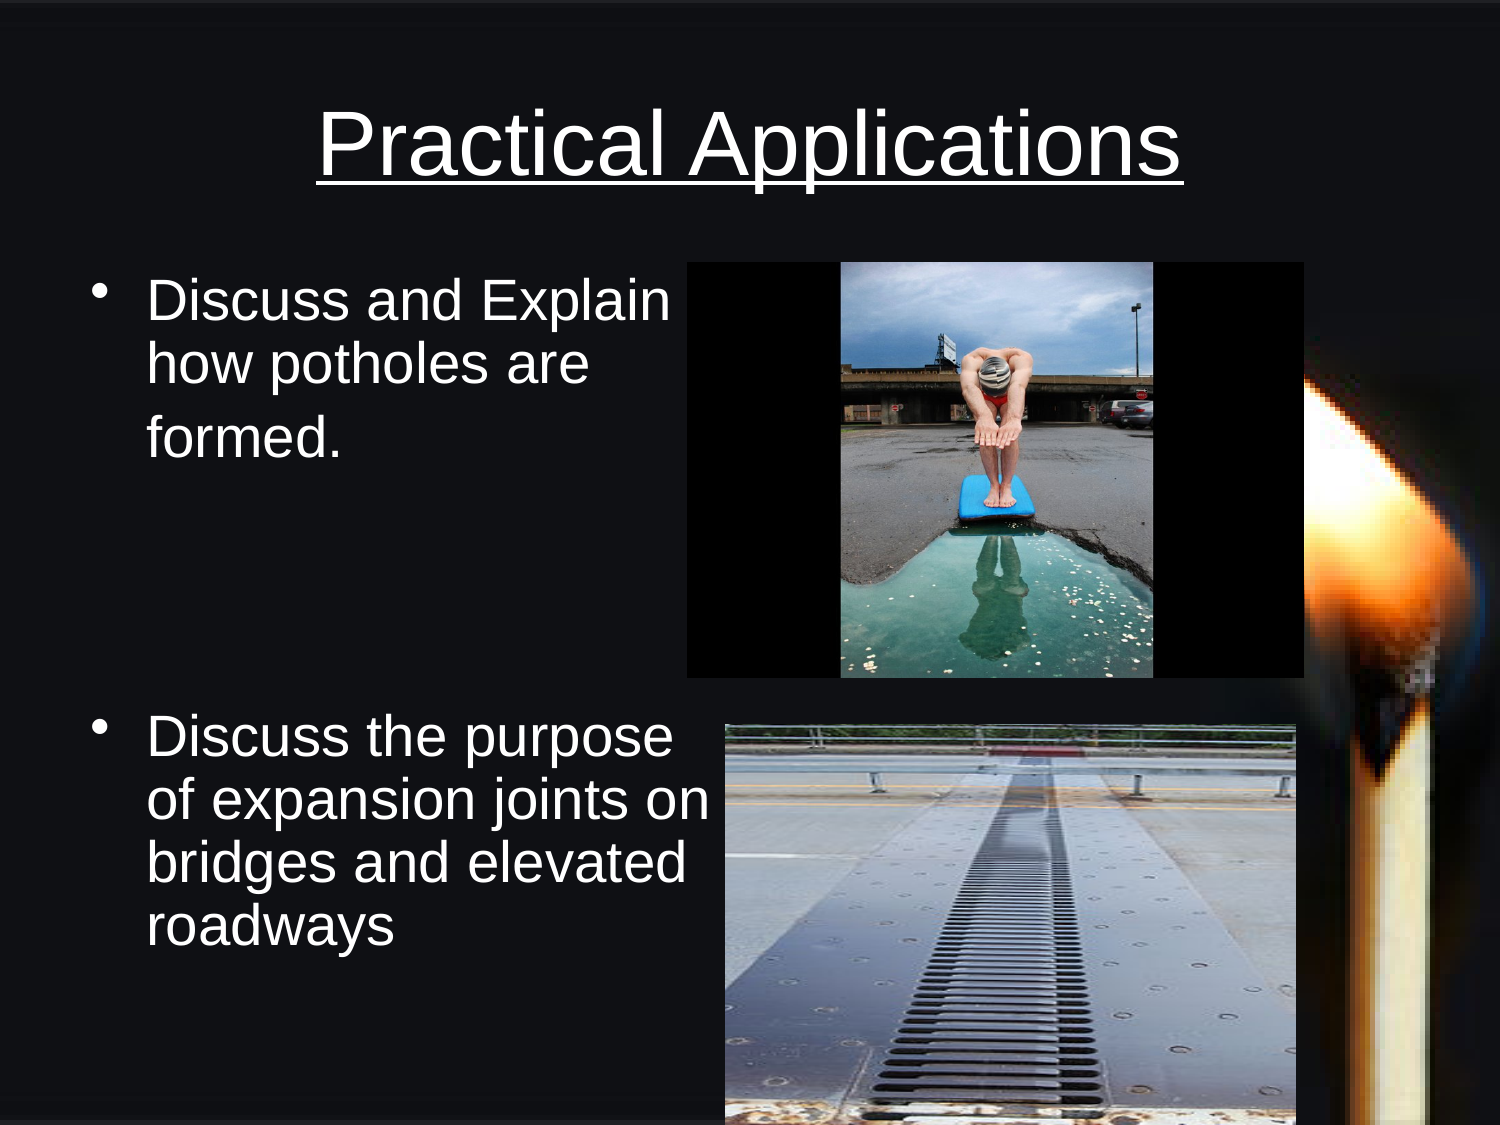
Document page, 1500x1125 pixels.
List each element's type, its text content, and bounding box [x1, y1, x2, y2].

list Discuss and Explain how potholes are formed. Discuss the purpose of expansion joints on bridges and elevated roadways [75, 262, 738, 1005]
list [687, 262, 1304, 678]
picture [0, 0, 1500, 1125]
title Practical Applications [75, 45, 1425, 233]
